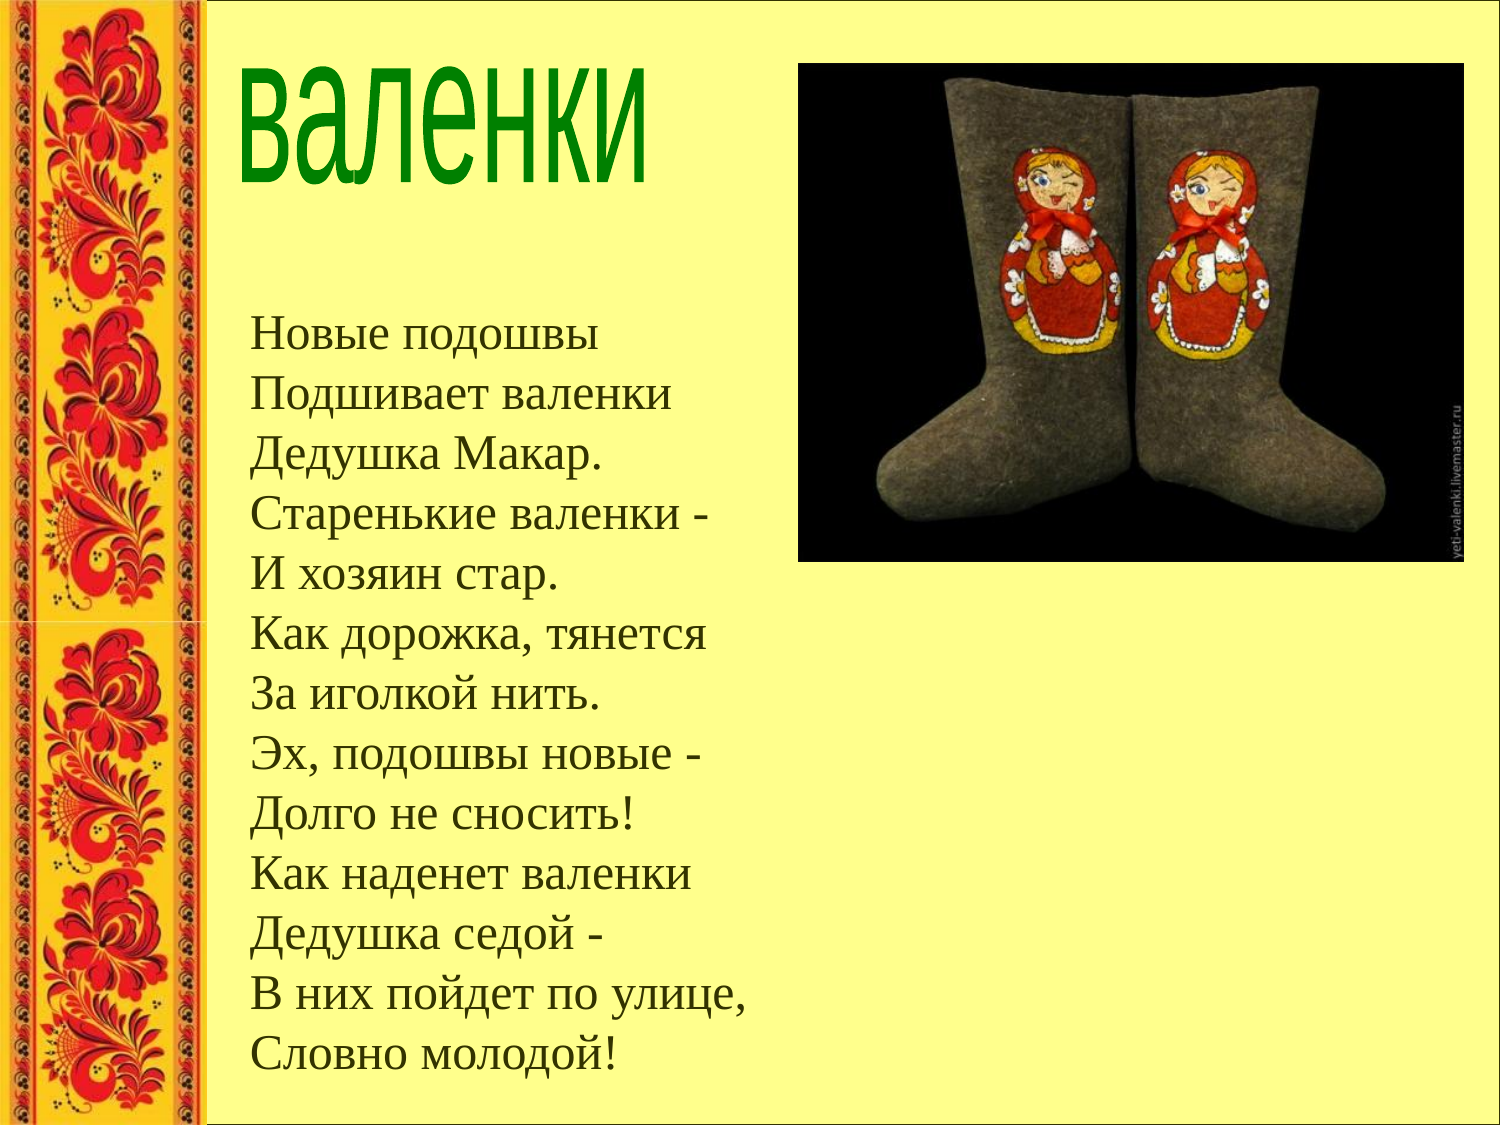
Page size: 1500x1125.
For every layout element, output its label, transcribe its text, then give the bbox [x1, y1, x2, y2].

picture [798, 62, 1464, 562]
text_box Новые подошвы Подшивает валенки Дедушка Макар. Старенькие валенки - И хозяин стар. Как дорожка, тянется За иголкой нить. Эх, подошвы новые - Долго не сносить! Как наденет валенки Дедушка седой - В них пойдет по улице, Словно молодой! [234, 292, 814, 1087]
text_box [207, 0, 1500, 1125]
picture [0, 0, 207, 1125]
